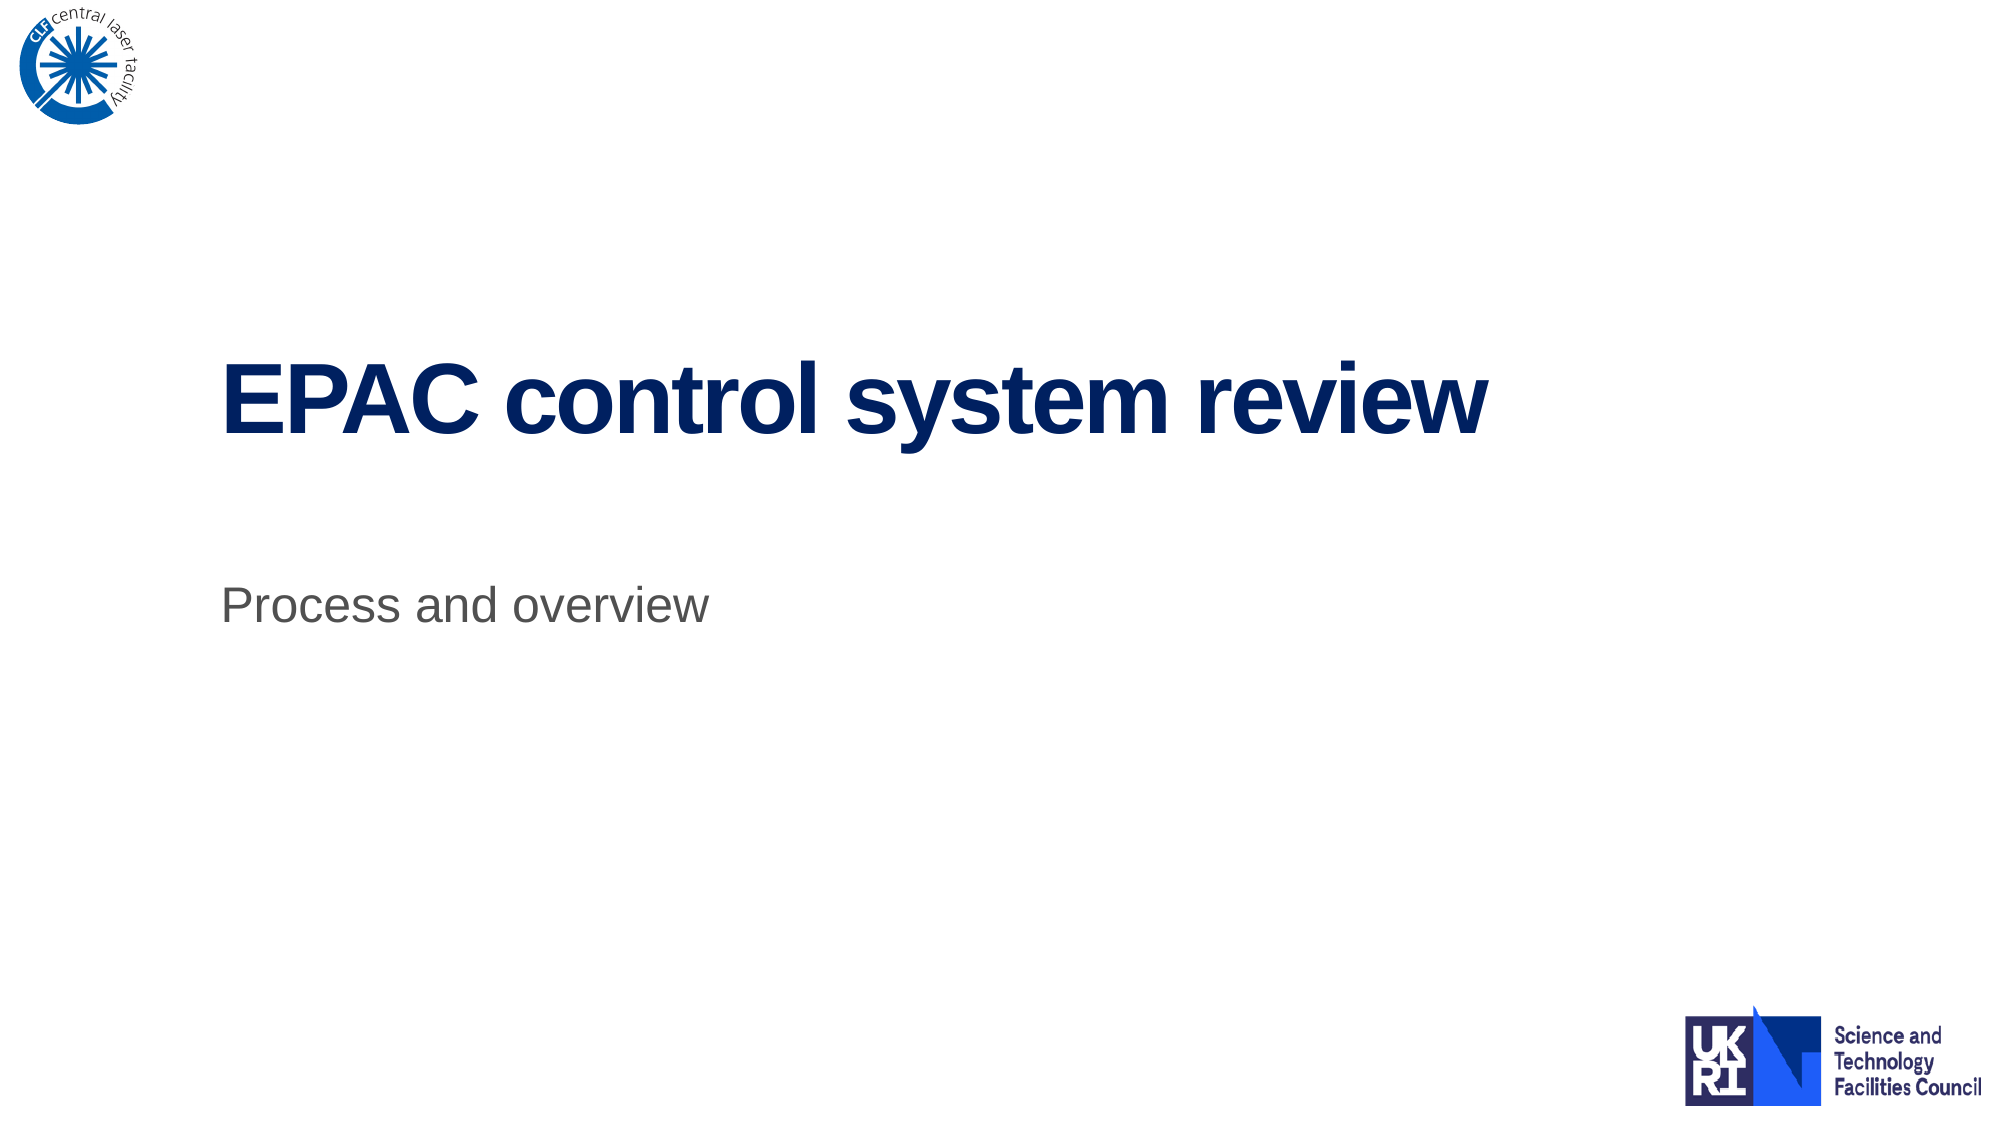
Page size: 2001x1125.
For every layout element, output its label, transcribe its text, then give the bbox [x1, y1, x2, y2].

picture [1685, 1005, 1981, 1106]
text_box EPAC control system review [205, 326, 1981, 461]
text_box Process and overview [205, 564, 1149, 640]
picture [19, 7, 138, 125]
